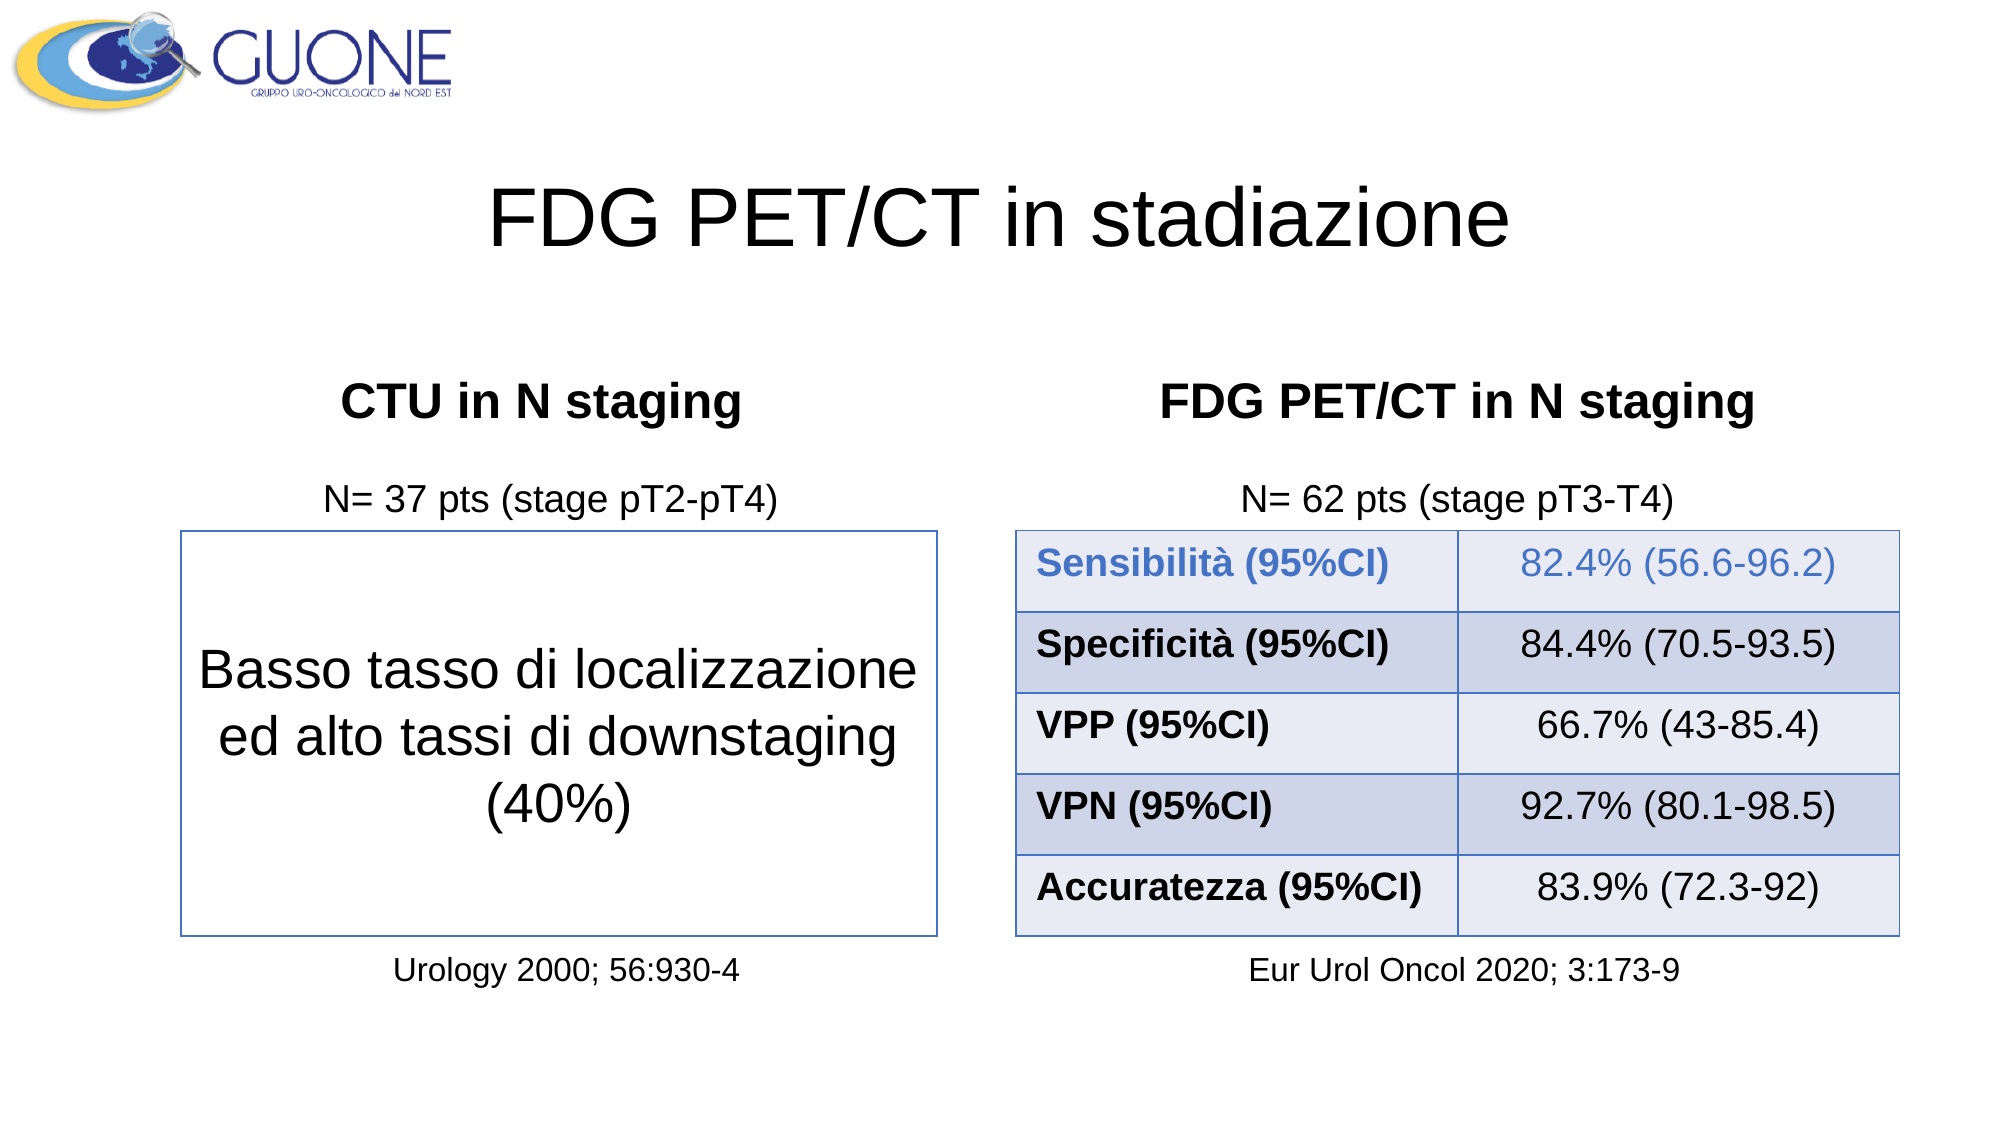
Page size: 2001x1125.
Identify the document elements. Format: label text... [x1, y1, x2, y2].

table_cell 66.7% (43-85.4) [1459, 694, 1899, 773]
table_cell 92.7% (80.1-98.5) [1459, 775, 1899, 854]
text_box N= 37 pts (stage pT2-pT4) [108, 425, 993, 531]
table_cell Specificità (95%CI) [1017, 613, 1457, 692]
table_header Sensibilità (95%CI) [1017, 531, 1457, 611]
table_cell VPP (95%CI) [1017, 694, 1457, 773]
text_box N= 62 pts (stage pT3-T4) [1015, 425, 1900, 531]
text_box Eur Urol Oncol 2020; 3:173-9 [1141, 940, 1788, 996]
table_cell Accuratezza (95%CI) [1017, 856, 1457, 935]
table_cell 83.9% (72.3-92) [1459, 856, 1899, 935]
list CTU in N staging [99, 331, 984, 437]
table_cell VPN (95%CI) [1017, 775, 1457, 854]
text_box Basso tasso di localizzazione ed alto tassi di downstaging (40%) [180, 530, 938, 937]
title FDG PET/CT in stadiazione [99, 141, 1900, 297]
table_header 82.4% (56.6-96.2) [1459, 531, 1899, 611]
table_cell 84.4% (70.5-93.5) [1459, 613, 1899, 692]
list FDG PET/CT in N staging [1015, 331, 1900, 425]
text_box Urology 2000; 56:930-4 [244, 940, 890, 996]
picture [7, 11, 451, 118]
